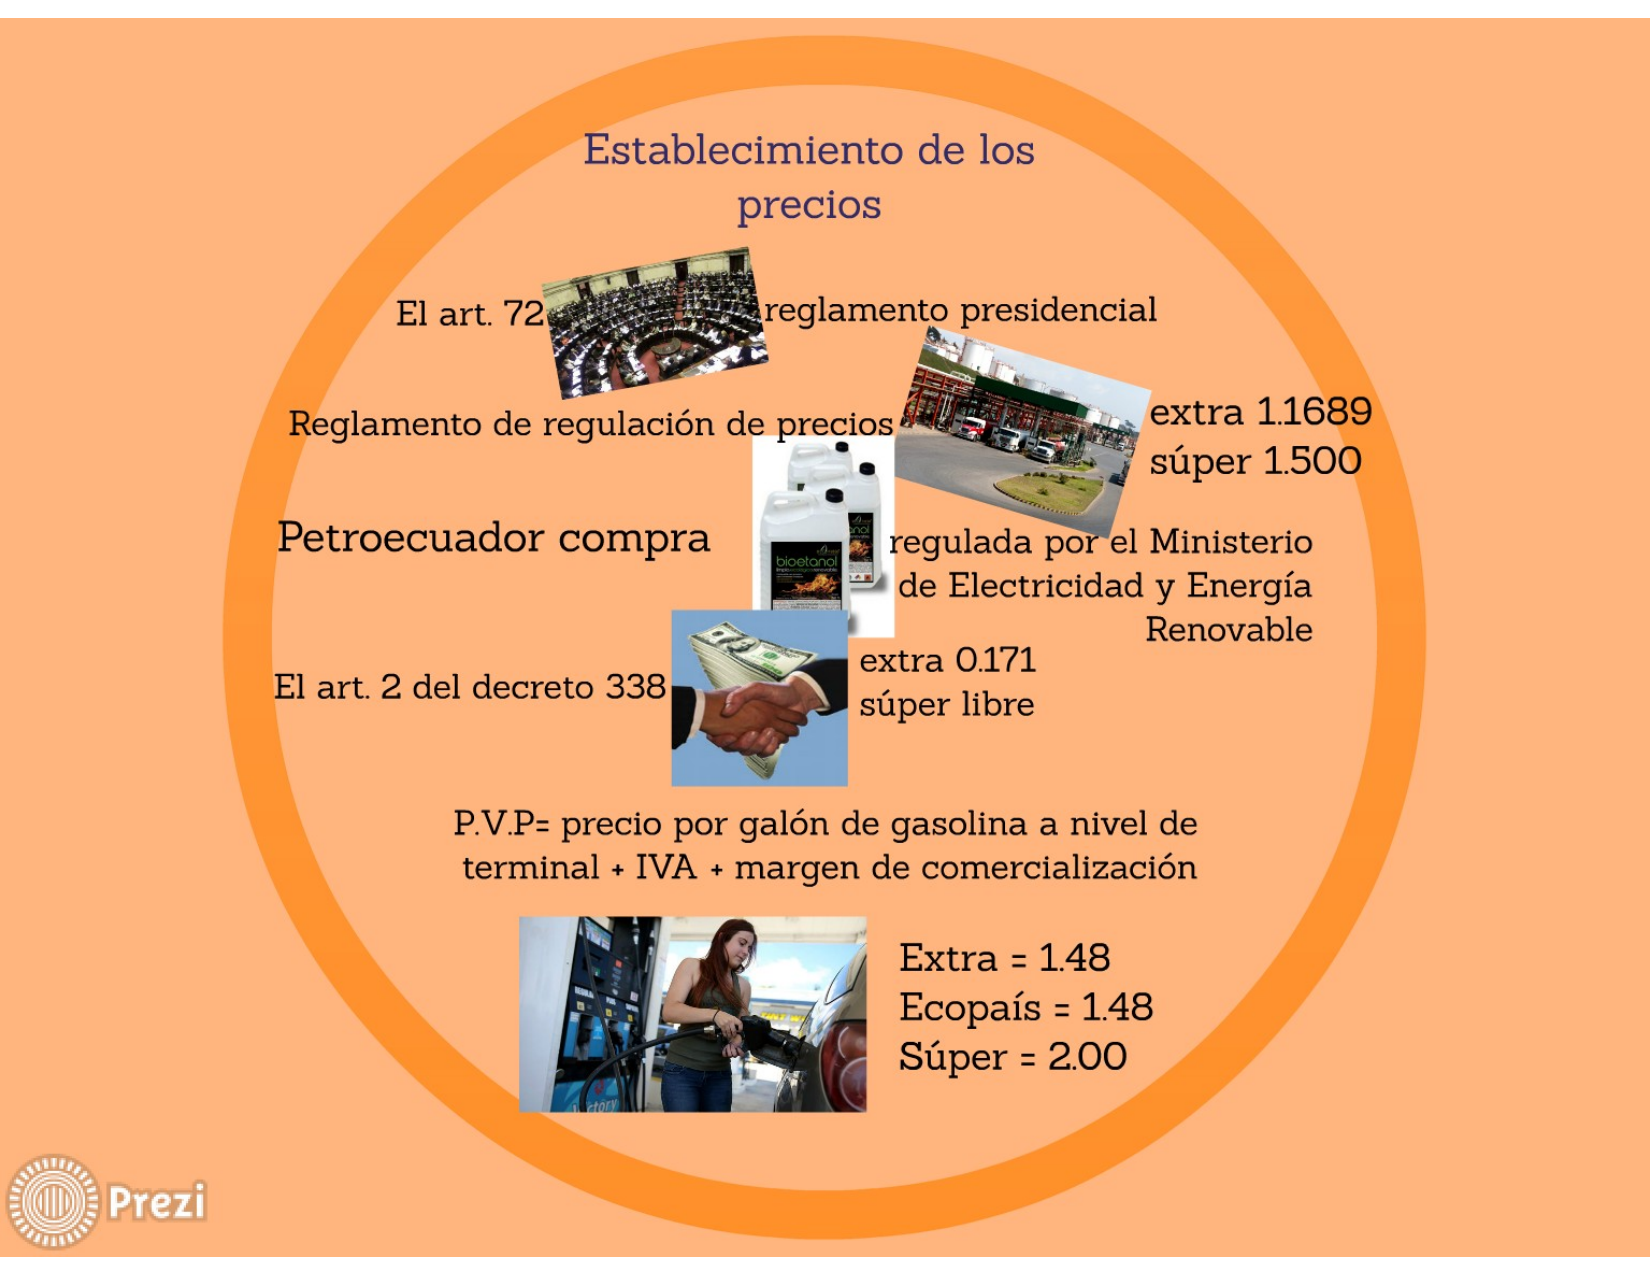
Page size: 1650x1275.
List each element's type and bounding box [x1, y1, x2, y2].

text_box [0, 18, 1650, 1257]
